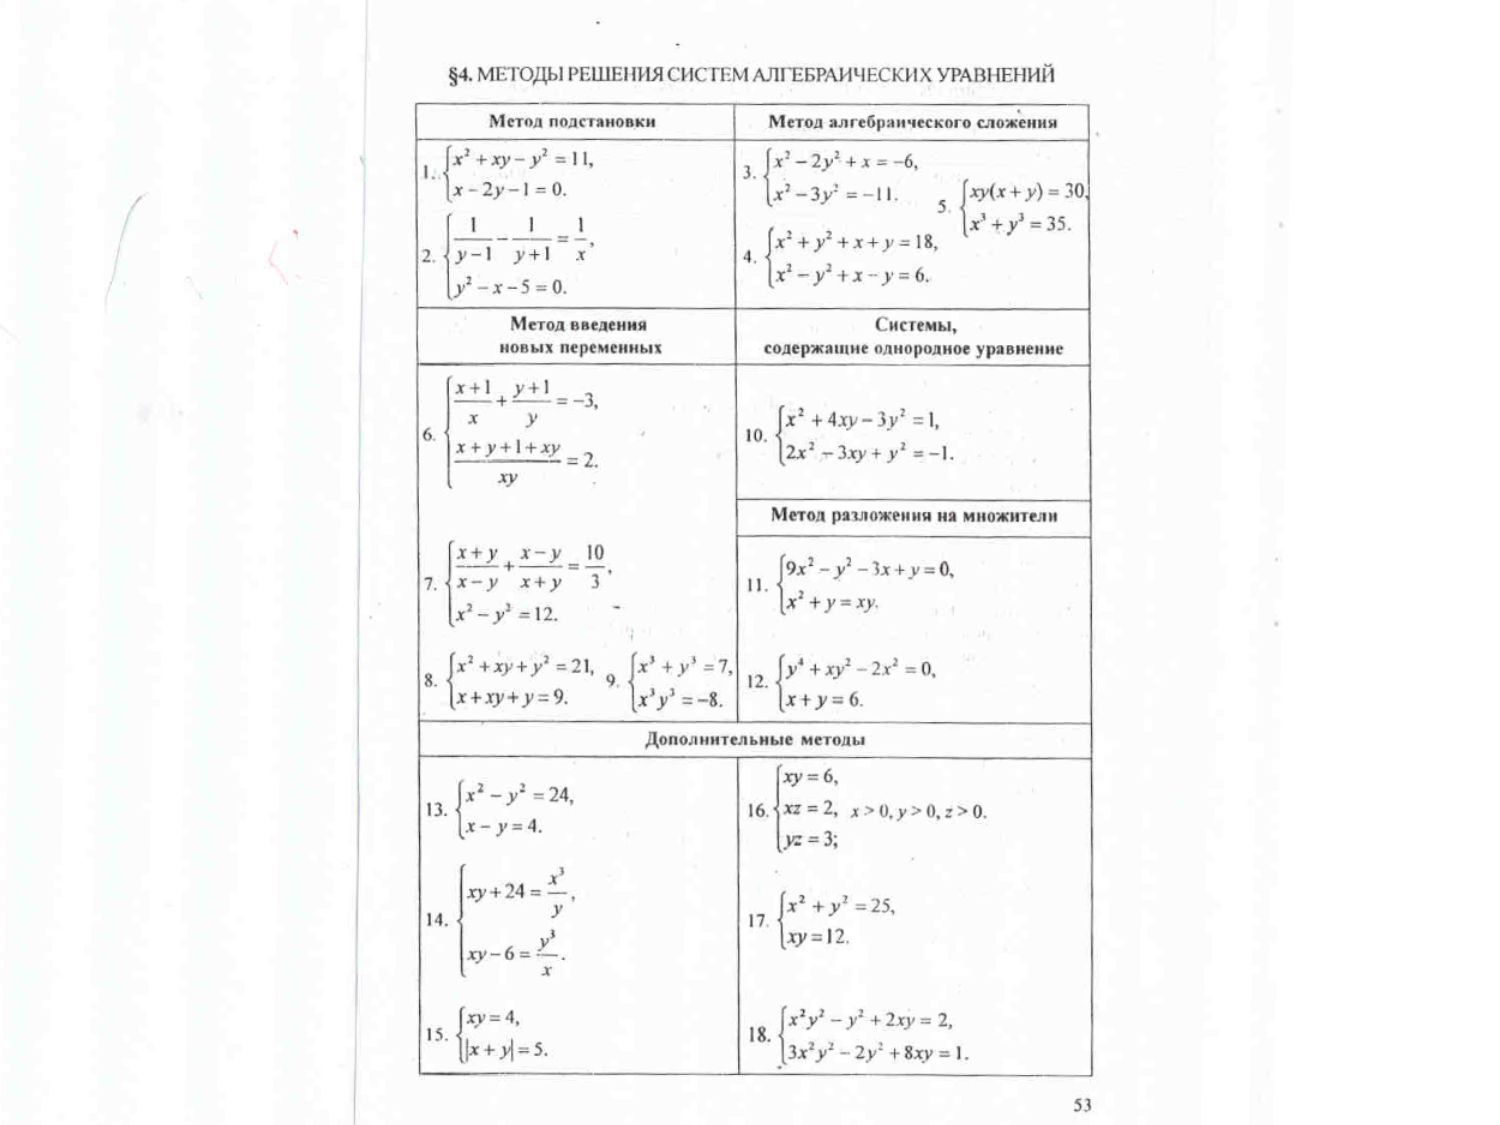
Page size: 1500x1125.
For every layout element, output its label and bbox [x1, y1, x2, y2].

picture [0, 0, 1293, 1125]
